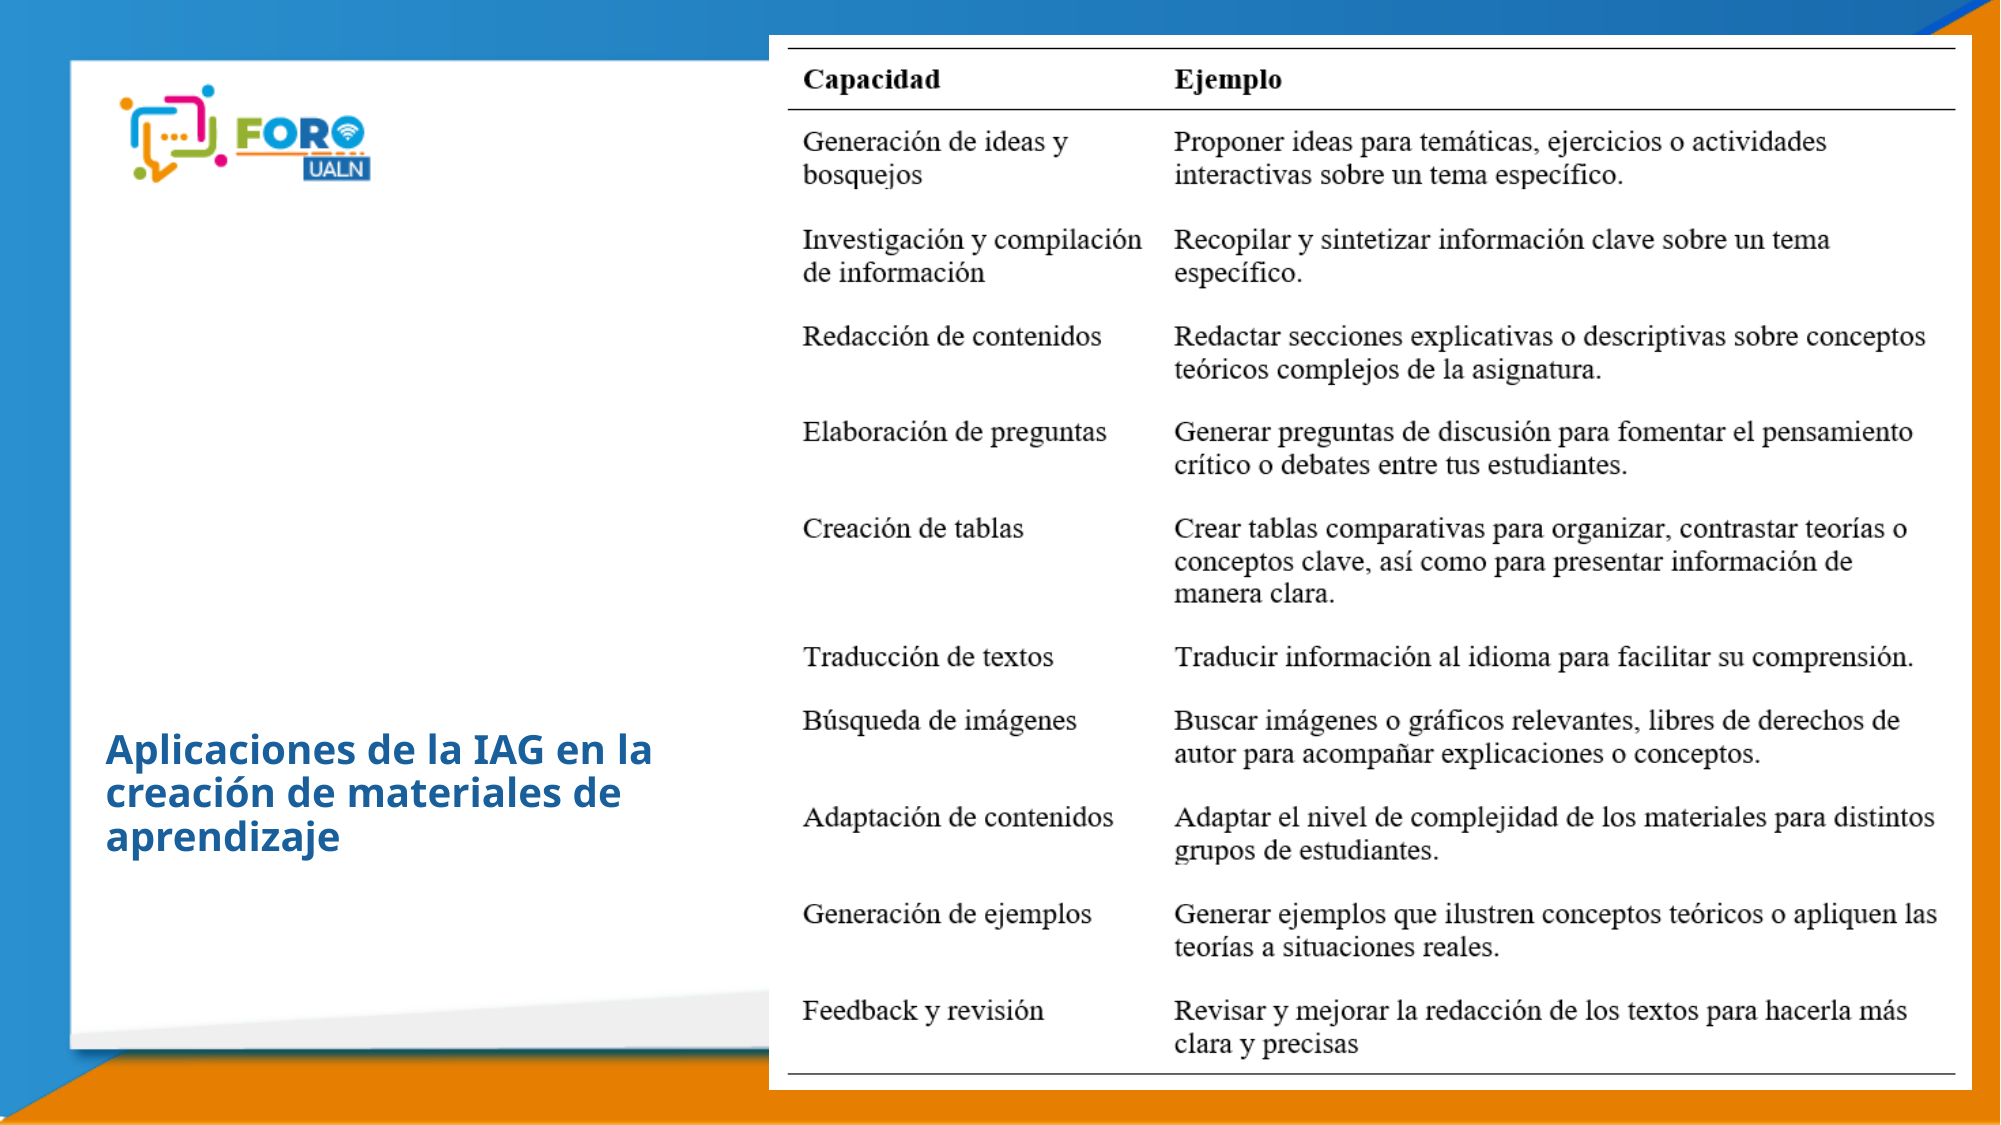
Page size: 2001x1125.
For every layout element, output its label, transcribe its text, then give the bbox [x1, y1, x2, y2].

picture [0, 0, 2000, 1125]
text_box [769, 35, 1972, 1091]
title Aplicaciones de la IAG en la creación de materiales de aprendizaje [90, 720, 720, 870]
